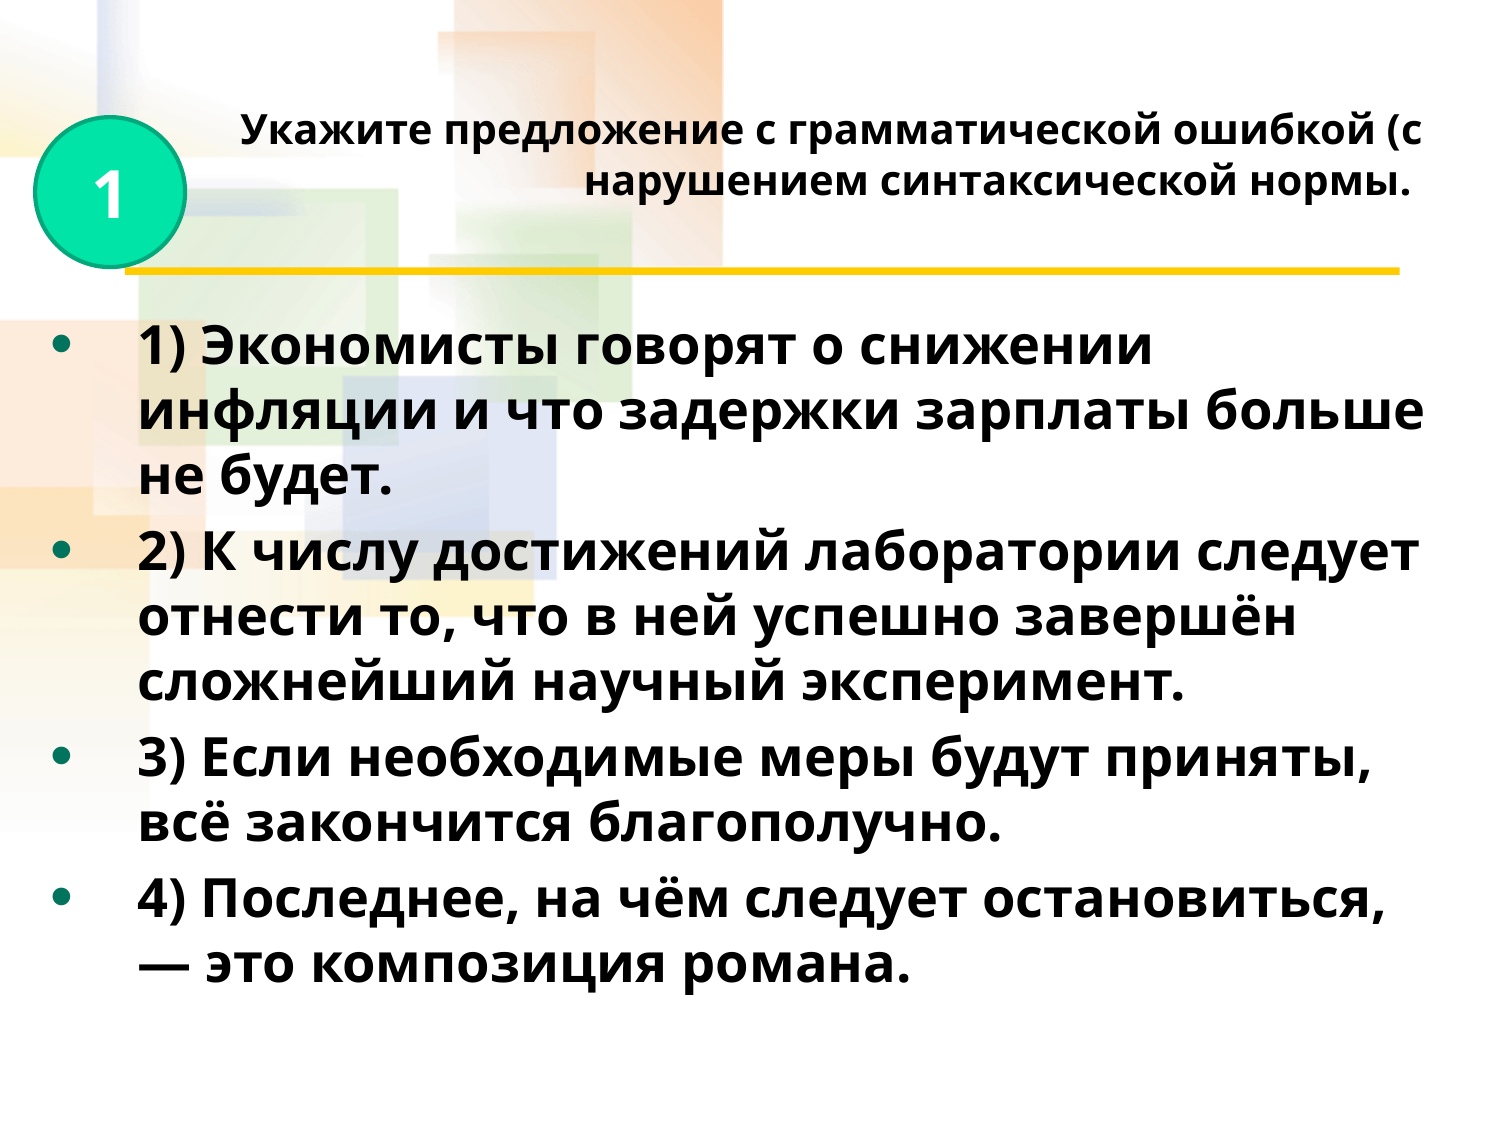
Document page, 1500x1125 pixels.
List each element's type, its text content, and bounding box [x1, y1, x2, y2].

title Укажите предложение с грамматической ошибкой (с нарушением синтаксической нормы. [159, 23, 1438, 211]
text_box 1 [32, 115, 188, 270]
list 1) Экономисты говорят о снижении инфляции и что задержки зарплаты больше не будет. 2) К числу достижений лаборатории следует отнести то, что в ней успешно завершён сложнейший научный эксперимент. 3) Если необходимые меры будут приняты, всё закончится благополучно. 4) Последнее, на чём следует остановиться, — это композиция романа. [35, 302, 1454, 1028]
picture [0, 0, 724, 900]
picture [132, 211, 724, 267]
